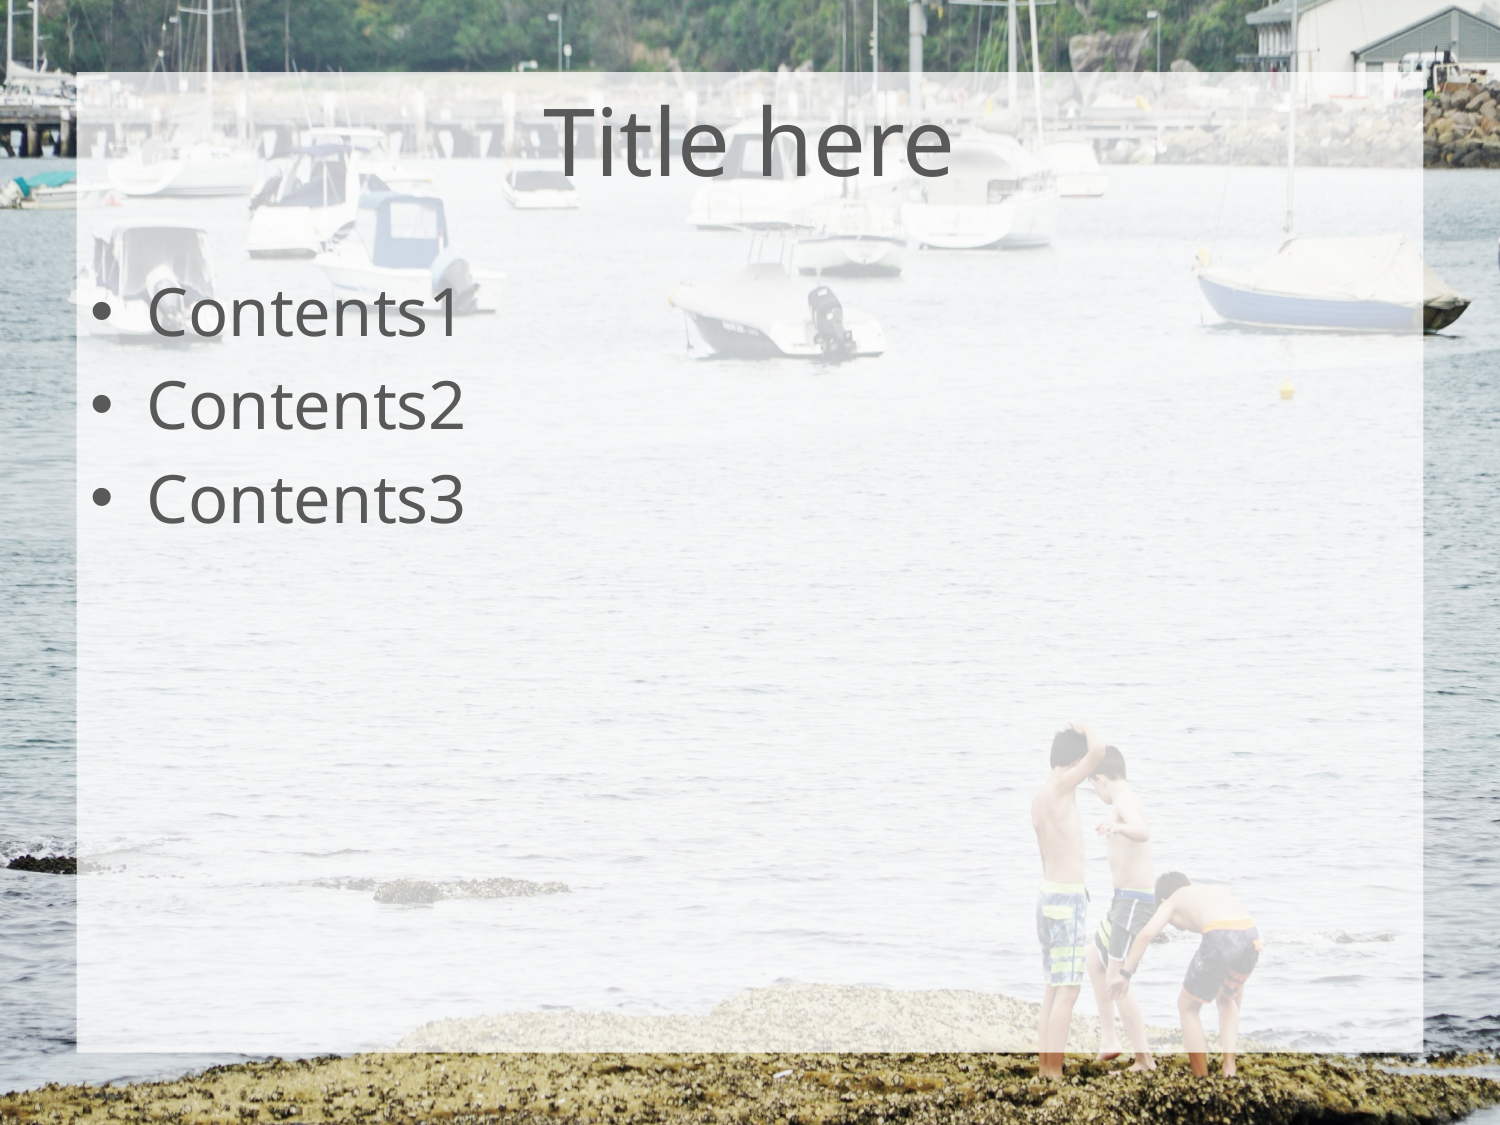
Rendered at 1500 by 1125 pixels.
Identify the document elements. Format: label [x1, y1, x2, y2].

text_box [0, 0, 1500, 1125]
